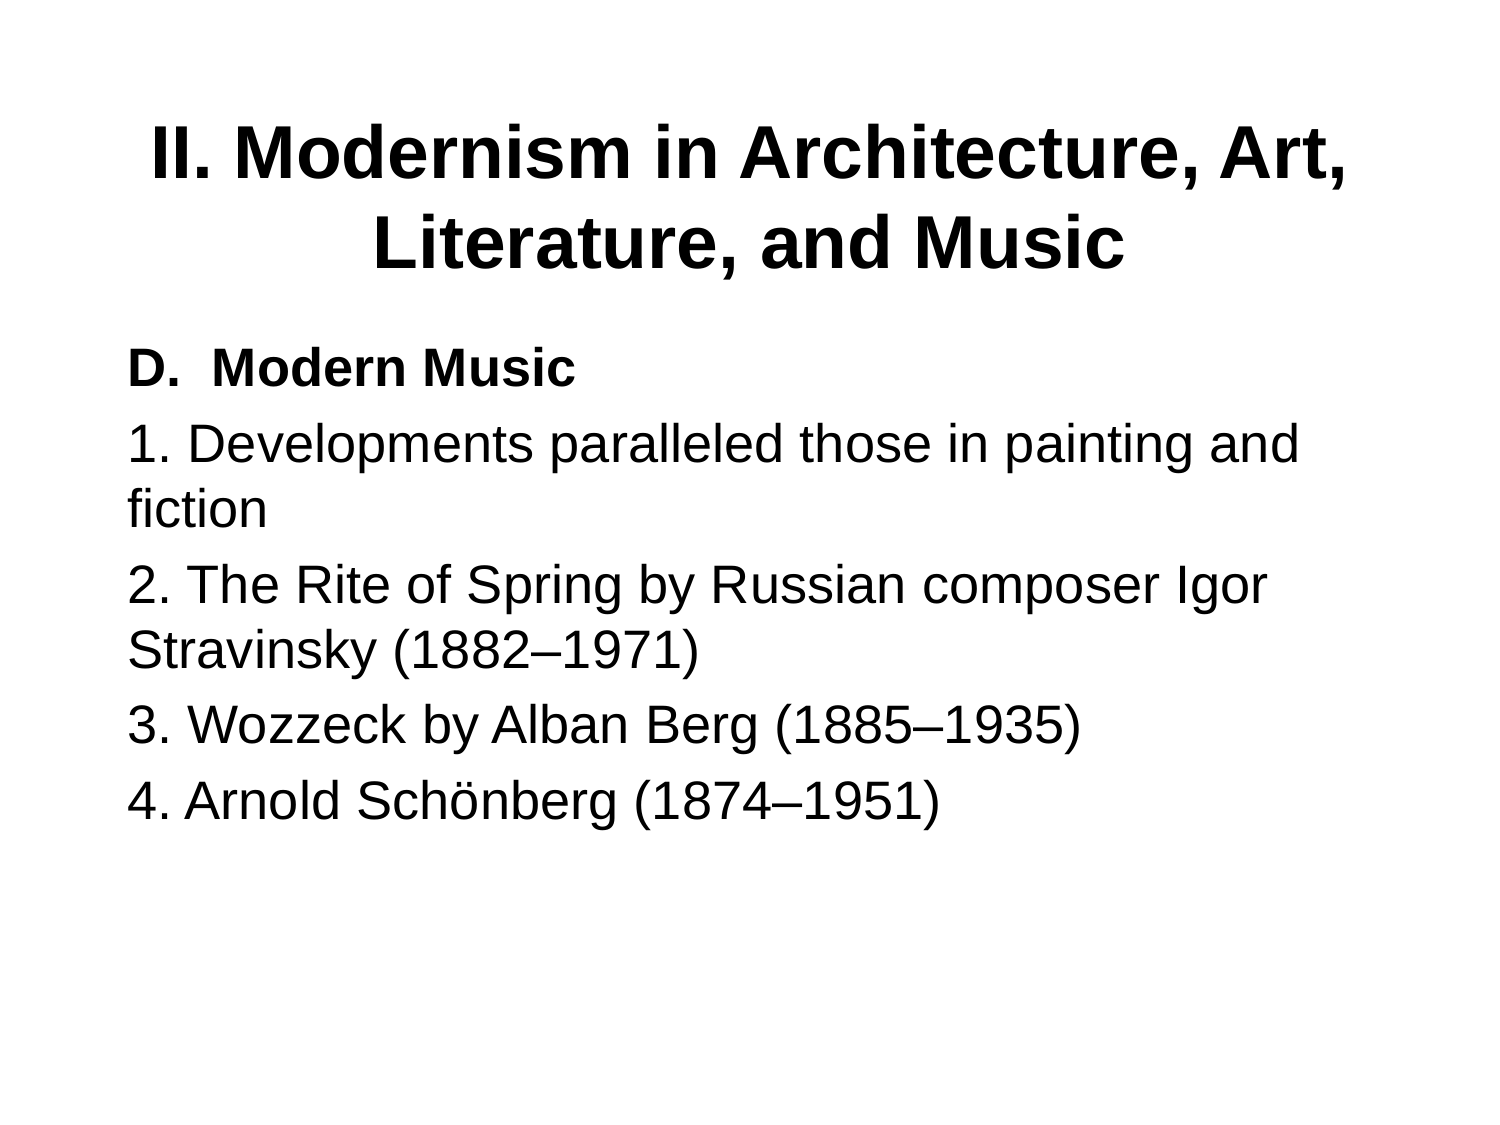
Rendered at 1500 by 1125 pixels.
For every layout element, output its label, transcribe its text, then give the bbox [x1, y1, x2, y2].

title II. Modernism in Architecture, Art, Literature, and Music [112, 99, 1388, 288]
list Modern Music 1. Developments paralleled those in painting and fiction 2. The Rite of Spring by Russian composer Igor Stravinsky (1882–1971) 3. Wozzeck by Alban Berg (1885–1935) 4. Arnold Schönberg (1874–1951) [112, 324, 1388, 1001]
